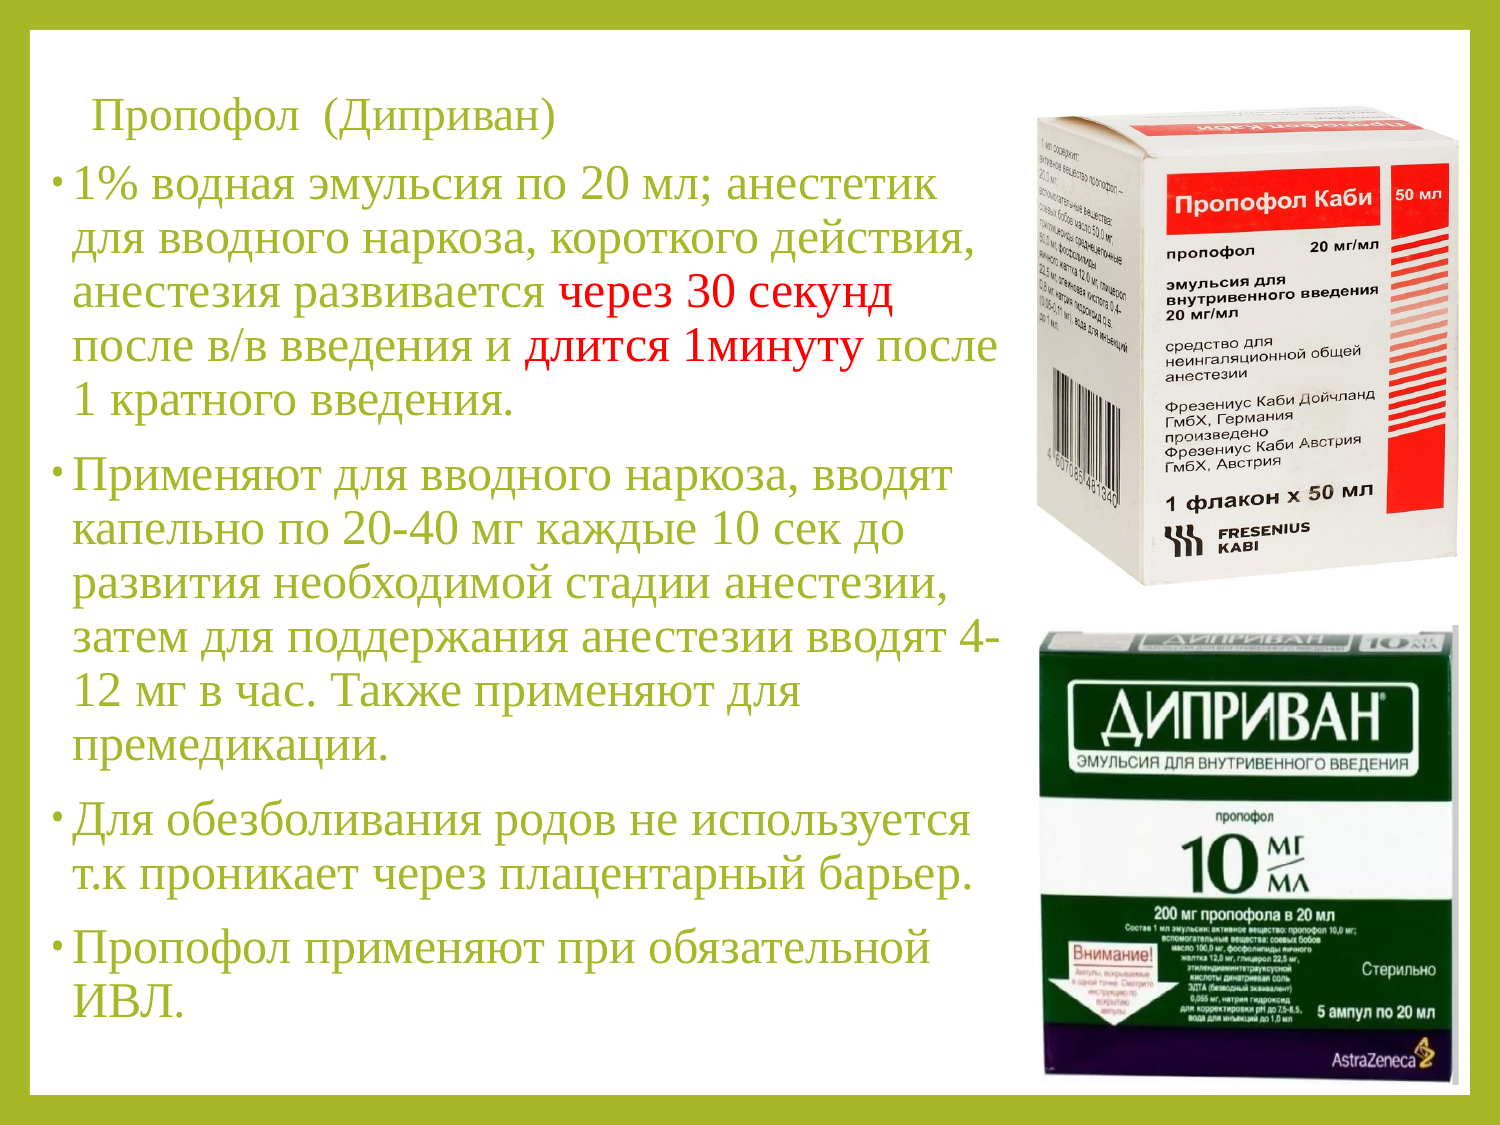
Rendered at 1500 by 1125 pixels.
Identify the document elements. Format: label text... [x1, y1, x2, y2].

title Пропофол (Диприван) [76, 30, 1389, 149]
picture [1033, 66, 1460, 1085]
list 1% водная эмульсия по 20 мл; анестетик для вводного наркоза, короткого действия, анестезия развивается через 30 секунд после в/в введения и длится 1минуту после 1 кратного введения. Применяют для вводного наркоза, вводят капельно по 20-40 мг каждые 10 сек до развития необходимой стадии анестезии, затем для поддержания анестезии вводят 4-12 мг в час. Также применяют для премедикации. Для обезболивания родов не используется т.к проникает через плацентарный барьер. Пропофол применяют при обязательной ИВЛ. [29, 149, 1034, 1125]
